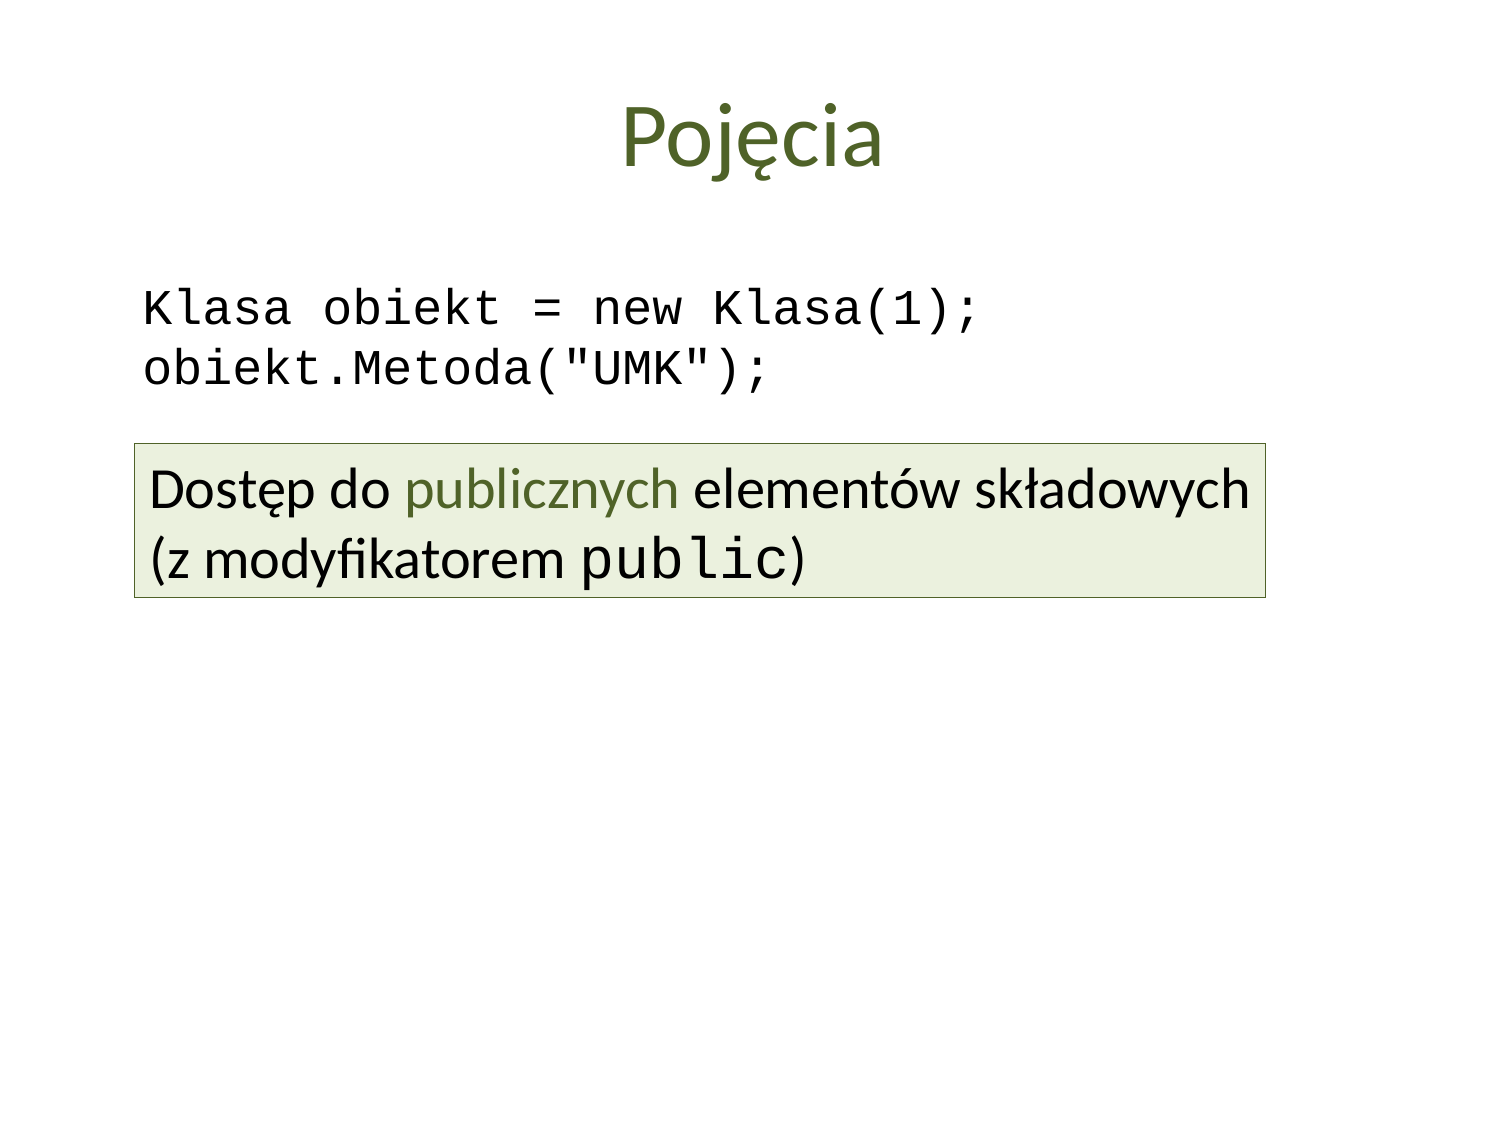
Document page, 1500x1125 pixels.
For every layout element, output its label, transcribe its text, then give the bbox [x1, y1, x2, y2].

text_box Dostęp do publicznych elementów składowych (z modyfikatorem public) [134, 443, 1266, 598]
text_box Klasa obiekt = new Klasa(1); obiekt.Metoda("UMK"); [127, 267, 998, 402]
text_box Pojęcia [29, 75, 1477, 185]
